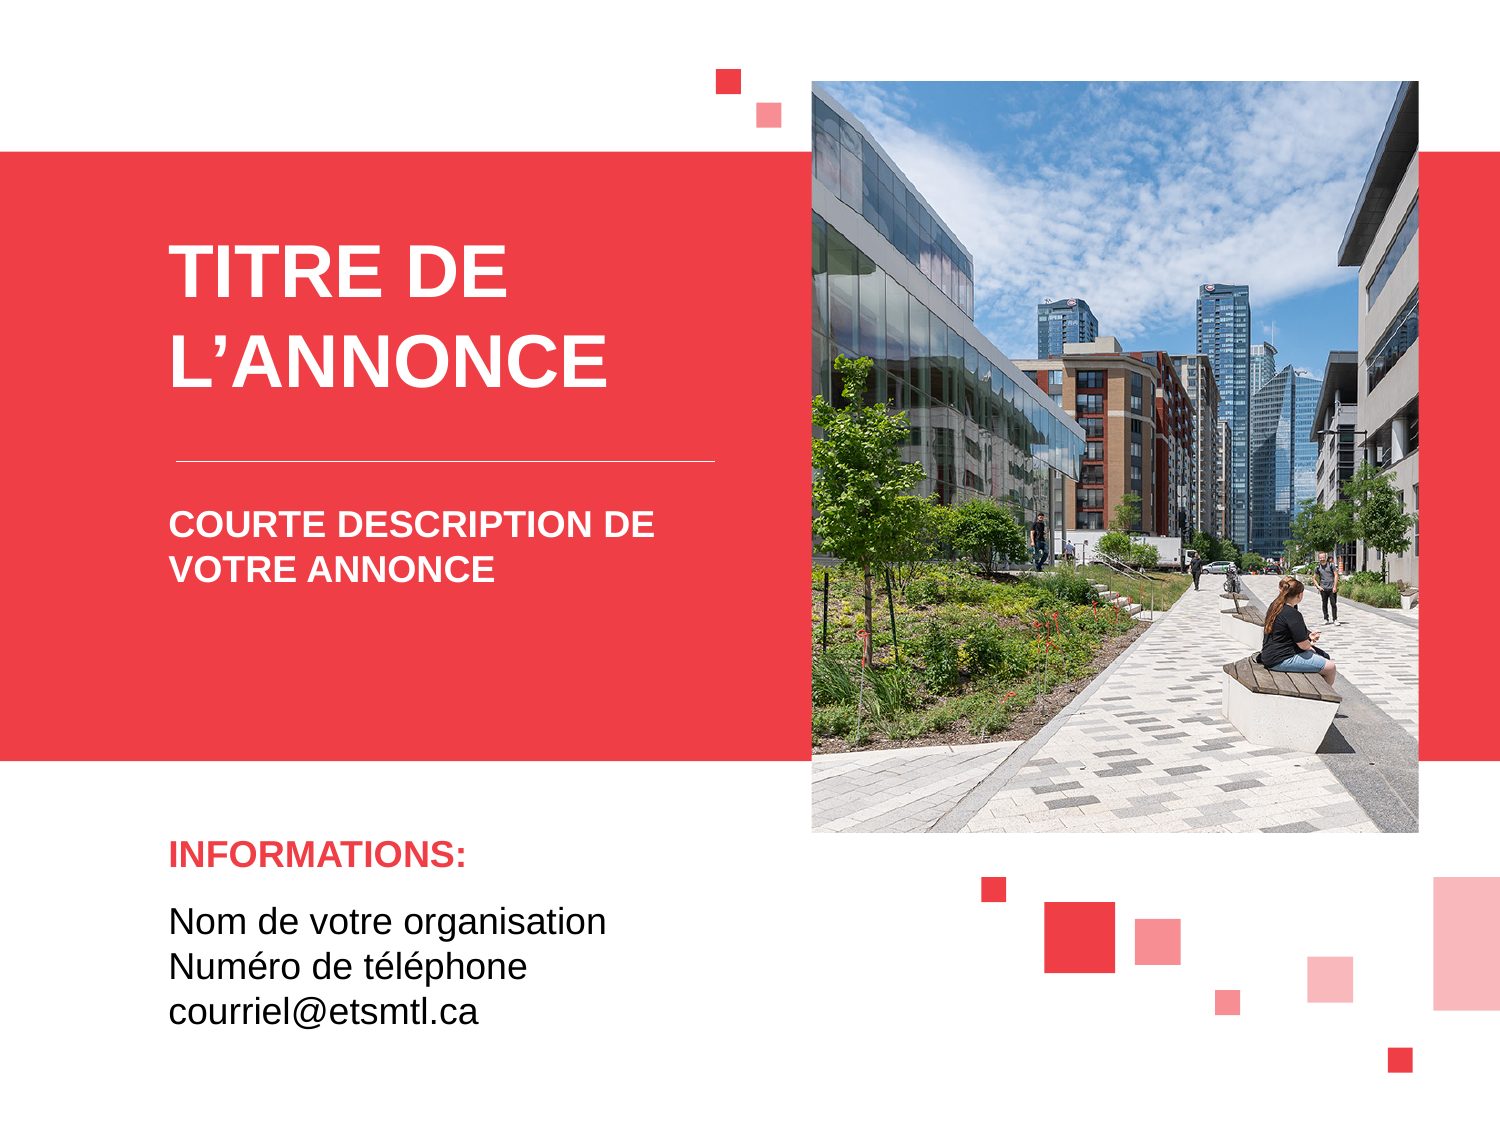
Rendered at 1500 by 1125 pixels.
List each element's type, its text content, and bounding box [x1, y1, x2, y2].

text_box [755, 102, 782, 129]
text_box [1419, 151, 1500, 762]
text_box COURTE DESCRIPTION DE VOTRE ANNONCE [153, 492, 752, 598]
text_box INFORMATIONS: Nom de votre organisation Numéro de téléphone courriel@etsmtl.ca [153, 799, 731, 1040]
text_box [0, 151, 811, 762]
picture [811, 81, 1419, 833]
text_box [1043, 901, 1116, 974]
text_box [1306, 956, 1354, 1004]
text_box [980, 876, 1007, 903]
text_box TITRE DE L’ANNONCE [153, 215, 715, 411]
text_box [1432, 876, 1500, 1012]
text_box [1387, 1047, 1414, 1074]
text_box [1214, 989, 1241, 1016]
text_box [715, 68, 742, 95]
text_box [1134, 918, 1182, 966]
